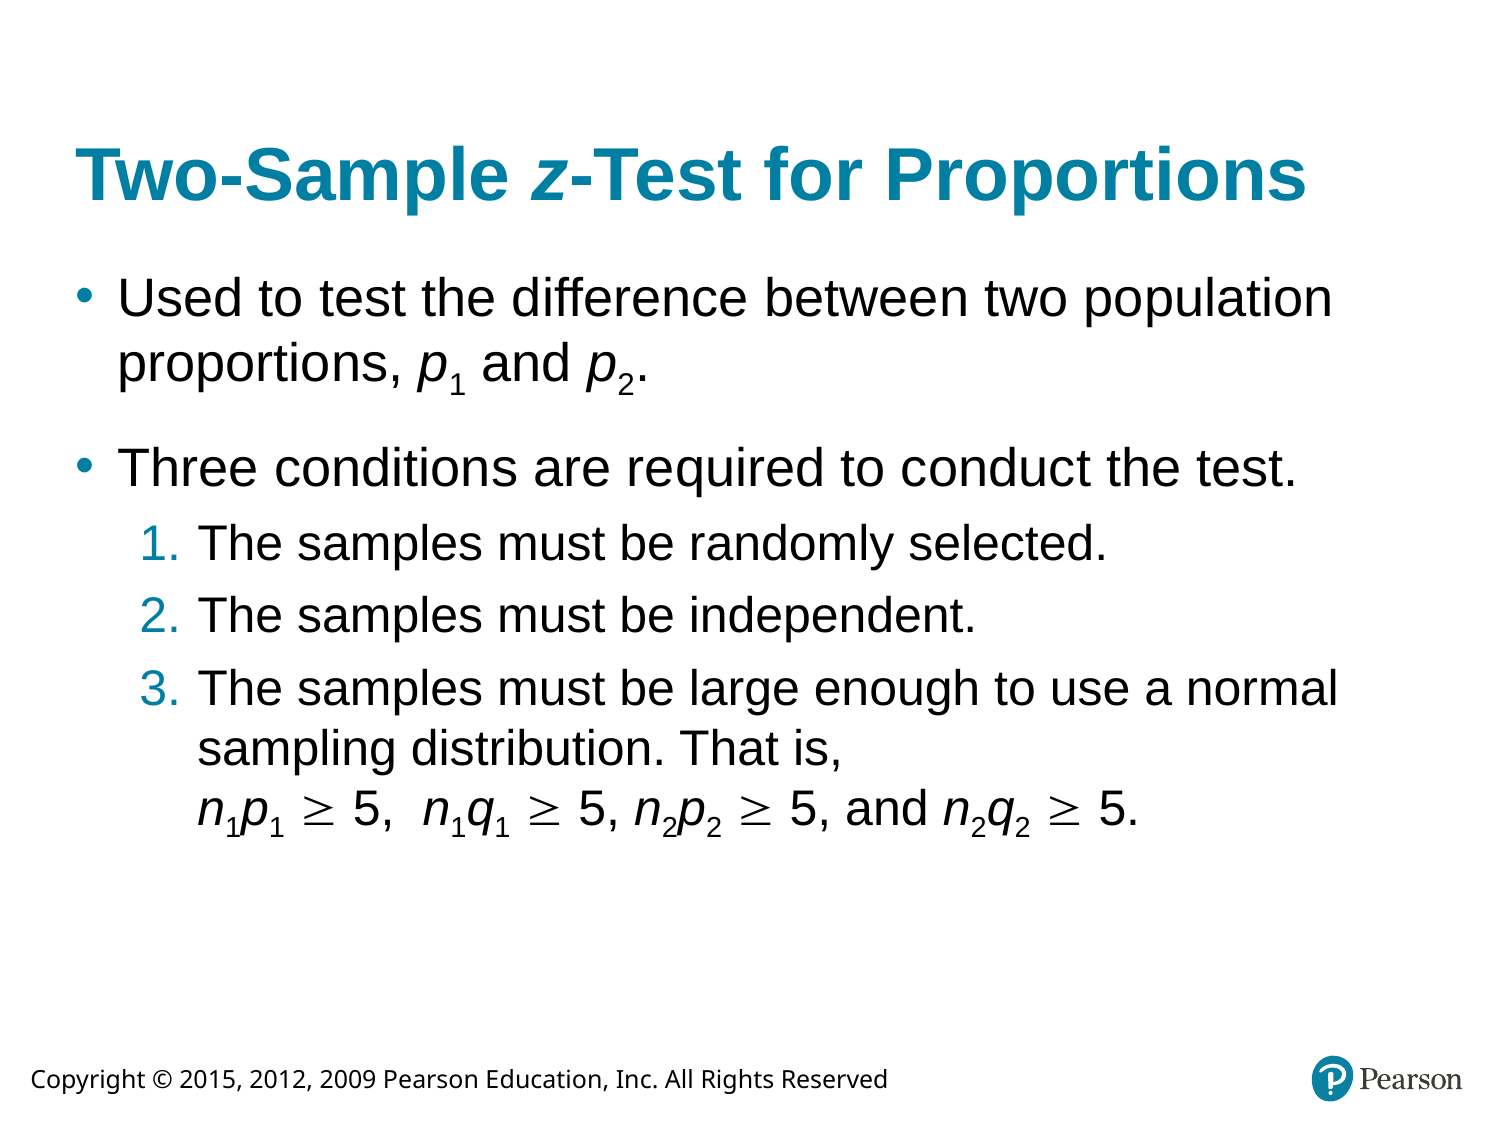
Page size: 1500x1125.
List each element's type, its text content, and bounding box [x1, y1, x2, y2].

title Two-Sample z-Test for Proportions [75, 35, 1425, 216]
list Used to test the difference between two population proportions, p1 and p2. Three conditions are required to conduct the test. The samples must be randomly selected. The samples must be independent. The samples must be large enough to use a normal sampling distribution. That is, n1p1  5, n1q1  5, n2p2  5, and n2q2  5. [75, 262, 1425, 1005]
